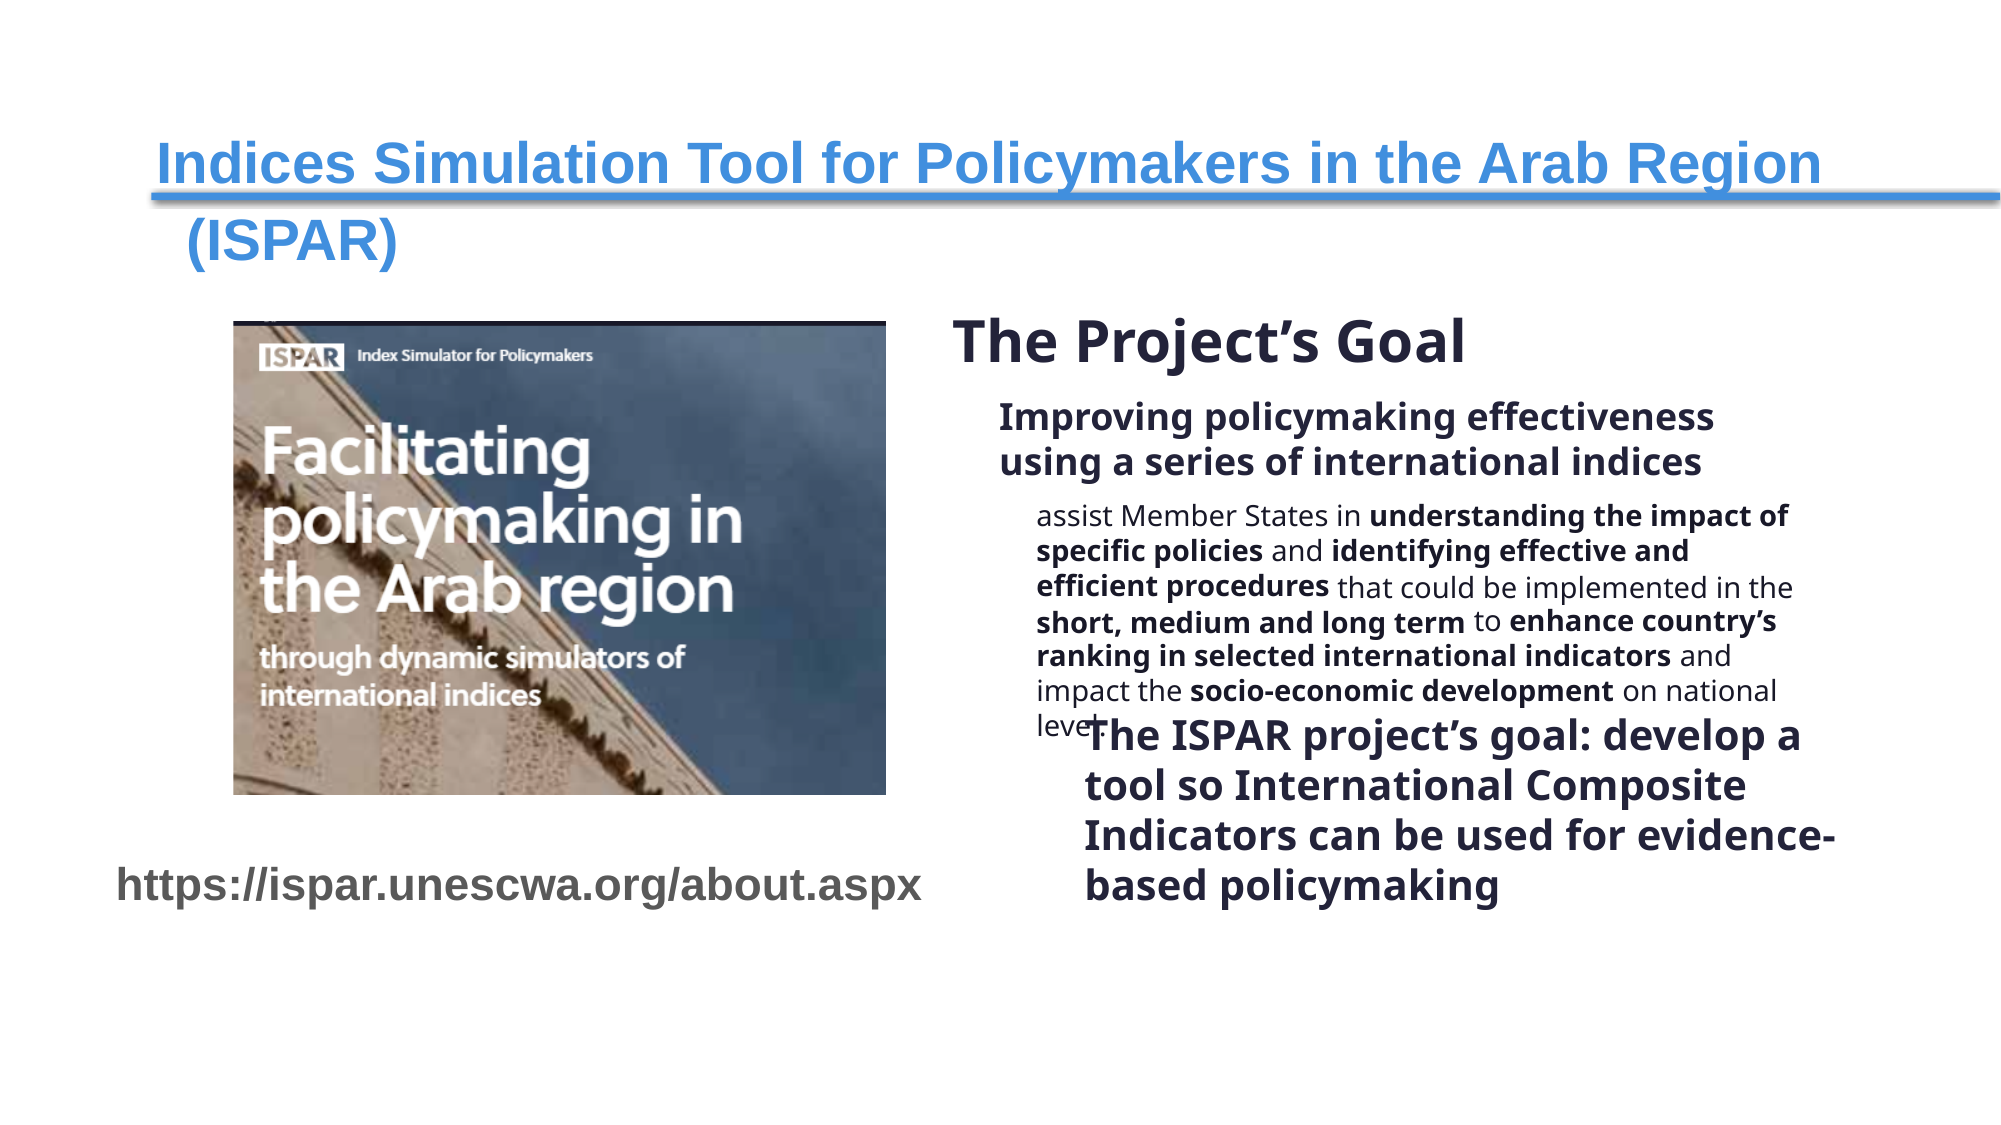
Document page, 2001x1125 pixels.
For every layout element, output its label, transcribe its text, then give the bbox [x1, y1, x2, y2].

text_box Improving policymaking effectiveness using a series of international indices [984, 385, 1825, 511]
picture [233, 321, 886, 795]
text_box [984, 713, 1069, 795]
text_box The ISPAR project’s goal: develop a tool so International Composite Indicators can be used for evidence-based policymaking [1069, 701, 1852, 936]
list Indices Simulation Tool for Policymakers in the Arab Region (ISPAR) [156, 117, 1844, 186]
text_box https://ispar.unescwa.org/about.aspx [115, 854, 931, 923]
text_box Improving policymaking effectiveness assist Member States in understanding the impact of specific policies and identifying effective and efficient procedures [984, 575, 1825, 610]
text_box Improving policymaking effectiveness assist Member States in understanding the impact of specific policies and identifying effective and efficient procedures that could be implemented in the short, medium and long term [984, 610, 1825, 647]
text_box Improving policymaking effectiveness assist Member States in understanding the impact of specific policies and identifying effective and efficient procedures that could be implemented in the short, medium and long term to enhance country’s ranking in selected international indicators [984, 647, 1825, 680]
text_box Improving policymaking effectiveness assist Member States in understanding the impact of specific policies [984, 511, 1825, 575]
text_box Improving policymaking effectiveness assist Member States in understanding the impact of specific policies and identifying effective and efficient procedures that could be implemented in the short, medium and long term to enhance country’s ranking in selected international indicators and impact the socio-economic development on national level. [984, 680, 1825, 713]
text_box The Project’s Goal [937, 296, 1591, 382]
